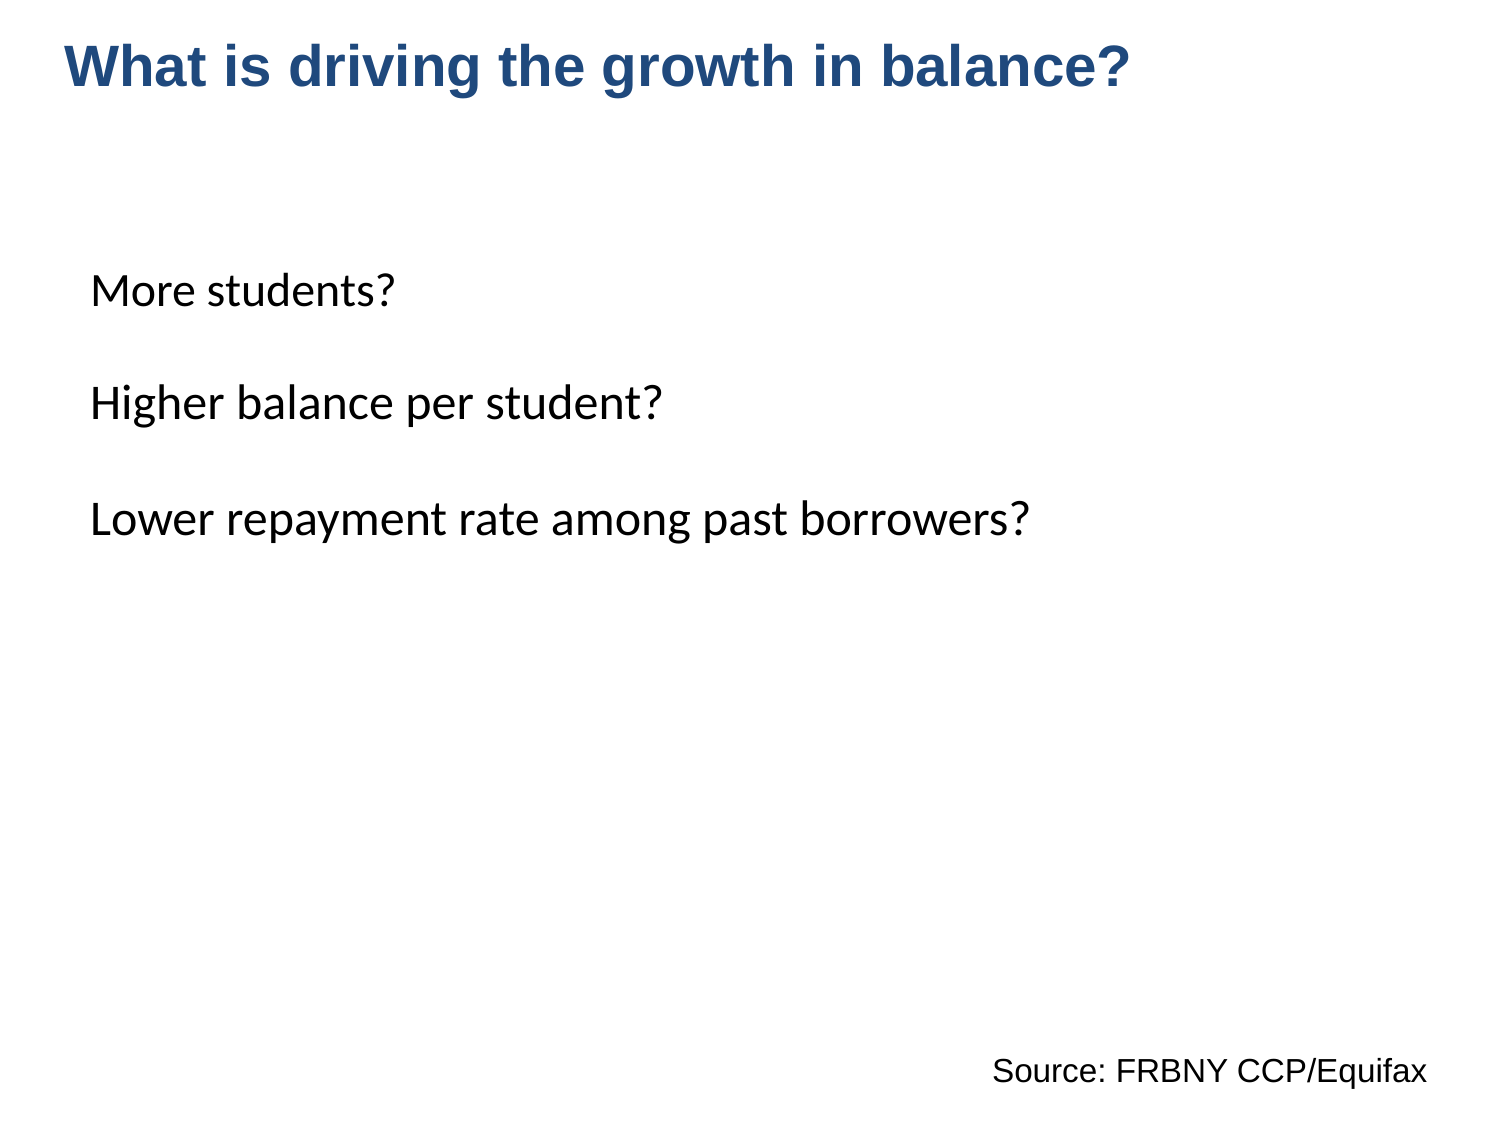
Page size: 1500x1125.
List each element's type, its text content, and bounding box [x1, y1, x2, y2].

text_box What is driving the growth in balance? [64, 0, 1415, 134]
text_box Source: FRBNY CCP/Equifax [977, 1049, 1444, 1097]
list More students? Higher balance per student? Lower repayment rate among past borrowers? [74, 262, 1426, 1063]
